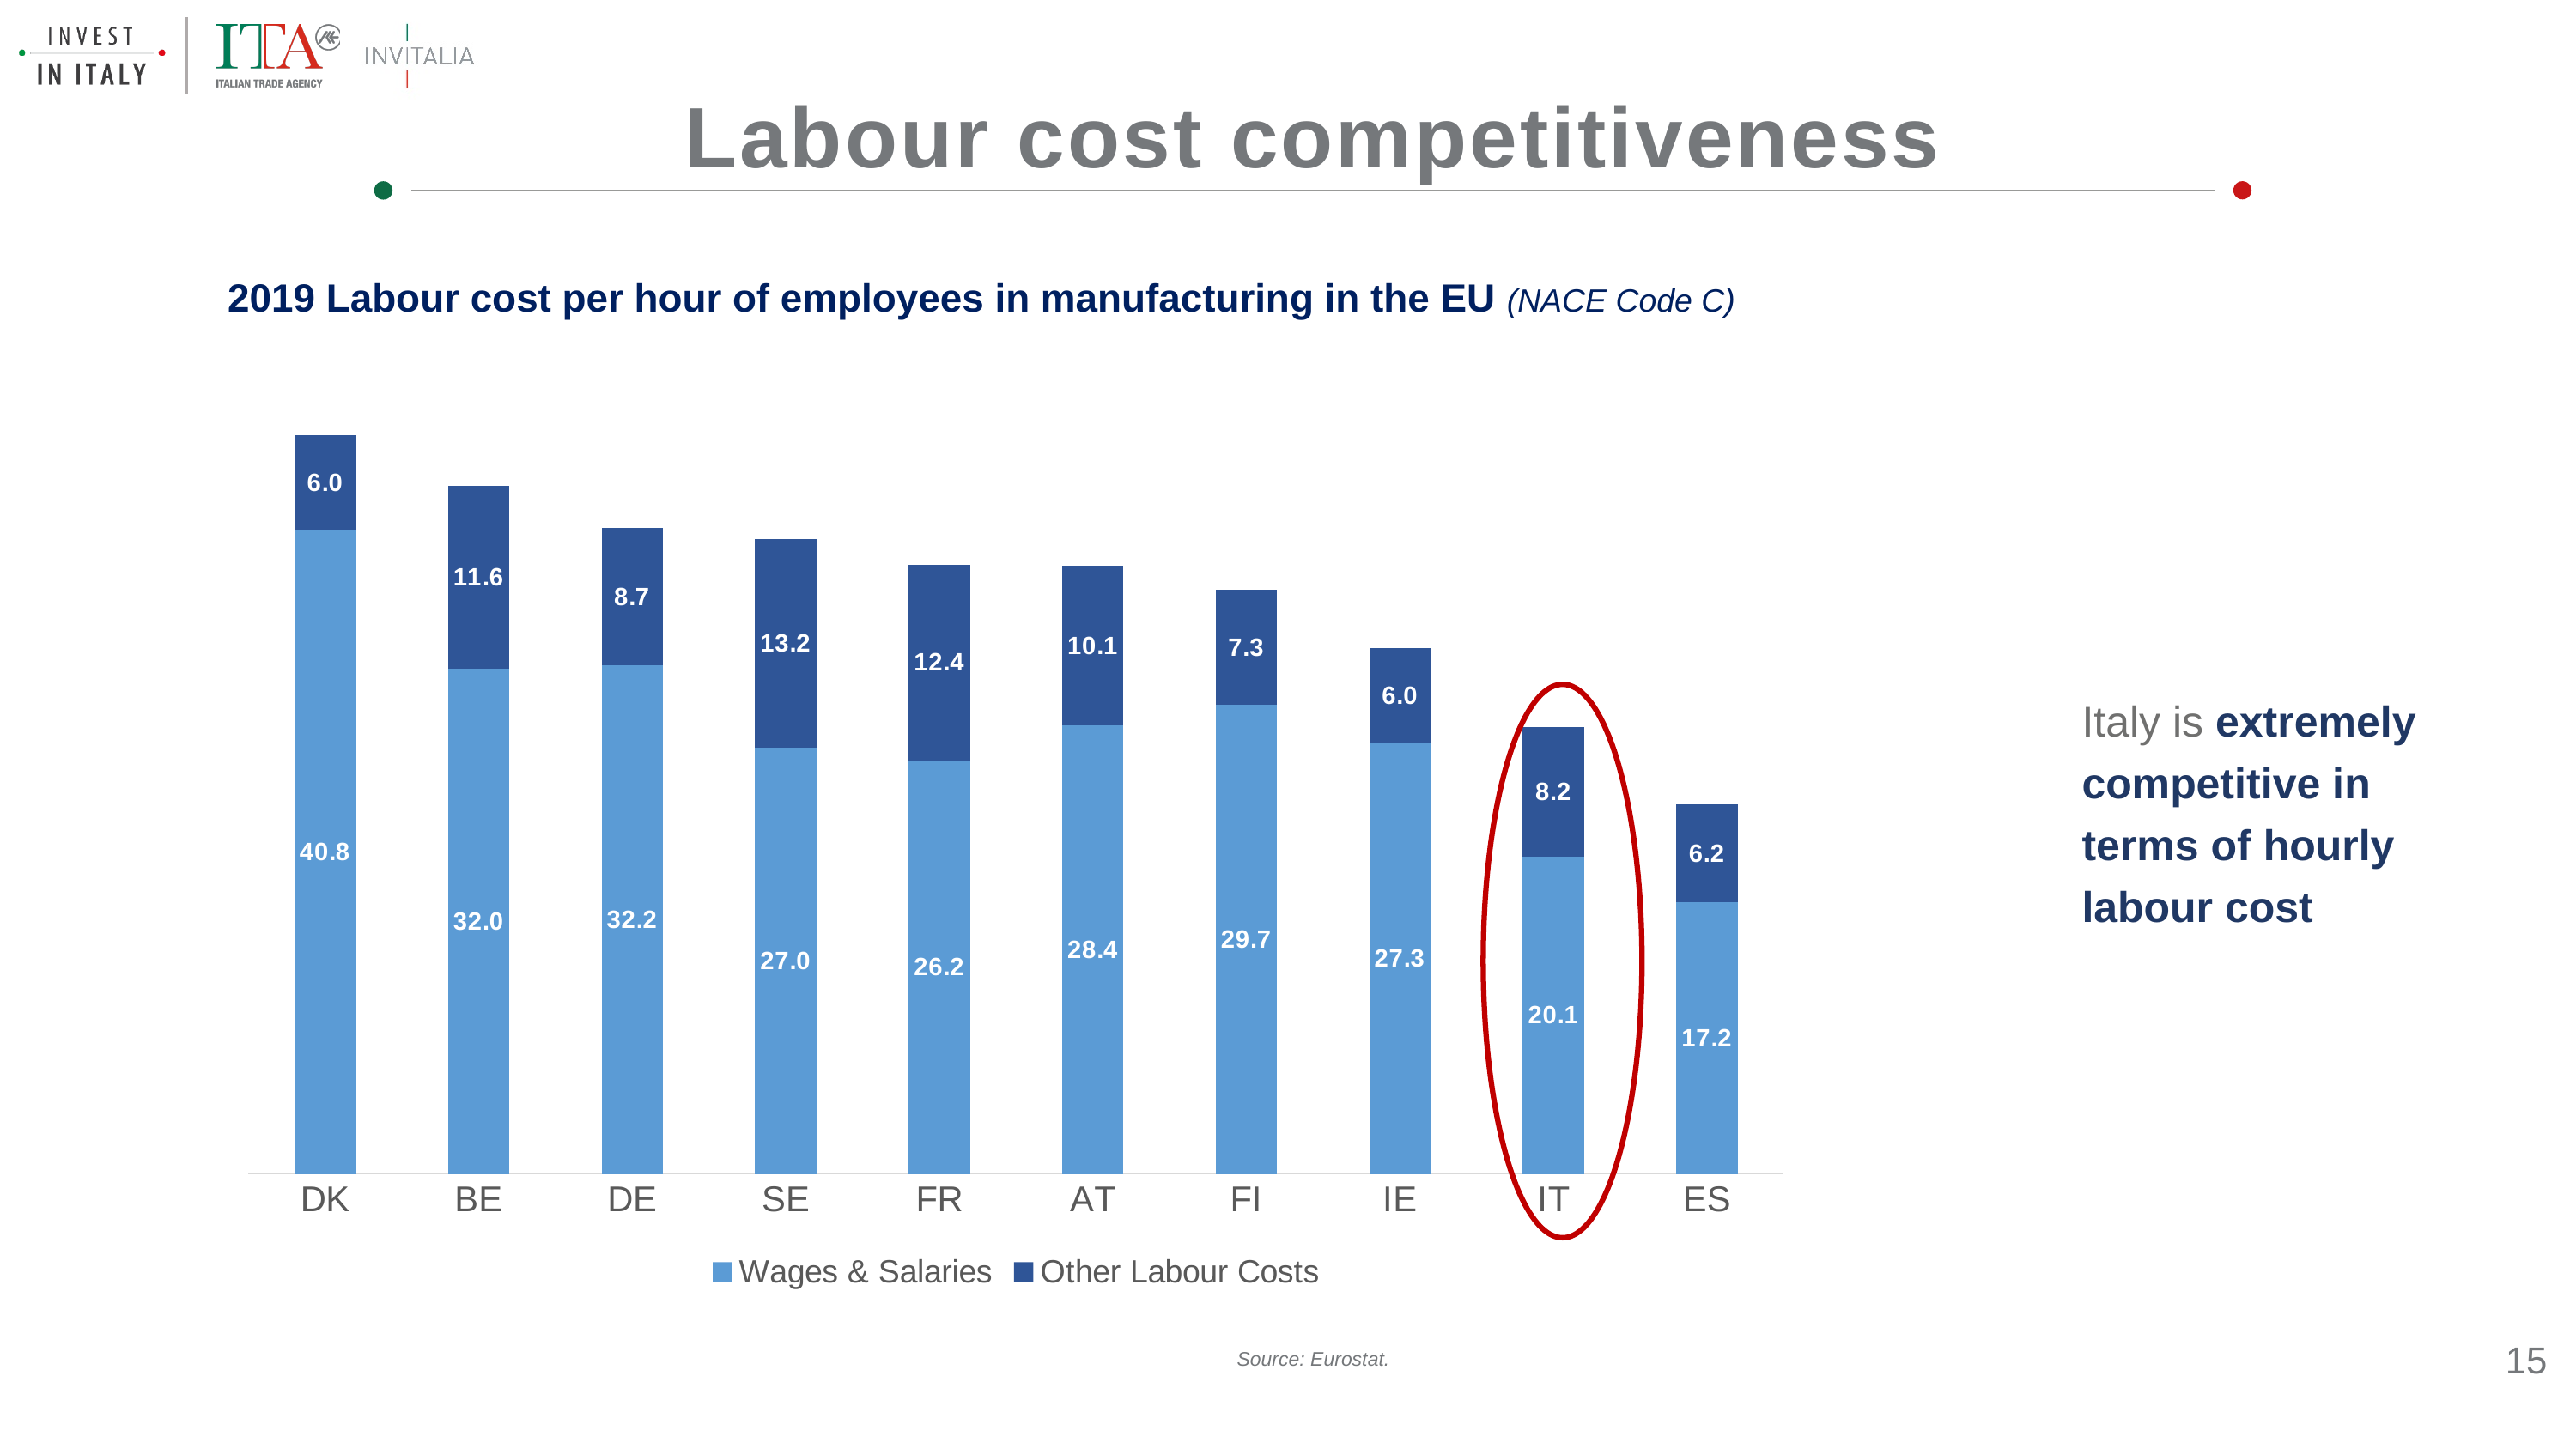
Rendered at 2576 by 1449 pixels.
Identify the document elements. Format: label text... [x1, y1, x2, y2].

text_box Italy is extremely competitive in terms of hourly labour cost [2069, 677, 2503, 1115]
text_box 15 [2356, 1326, 2567, 1391]
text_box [374, 181, 2252, 200]
text_box 2019 Labour cost per hour of employees in manufacturing in the EU (NACE Code C) [215, 266, 2086, 326]
text_box Labour cost competitiveness [374, 83, 2252, 181]
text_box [0, 0, 498, 134]
chart [216, 366, 1816, 1297]
text_box Source: Eurostat. [525, 1340, 2102, 1377]
